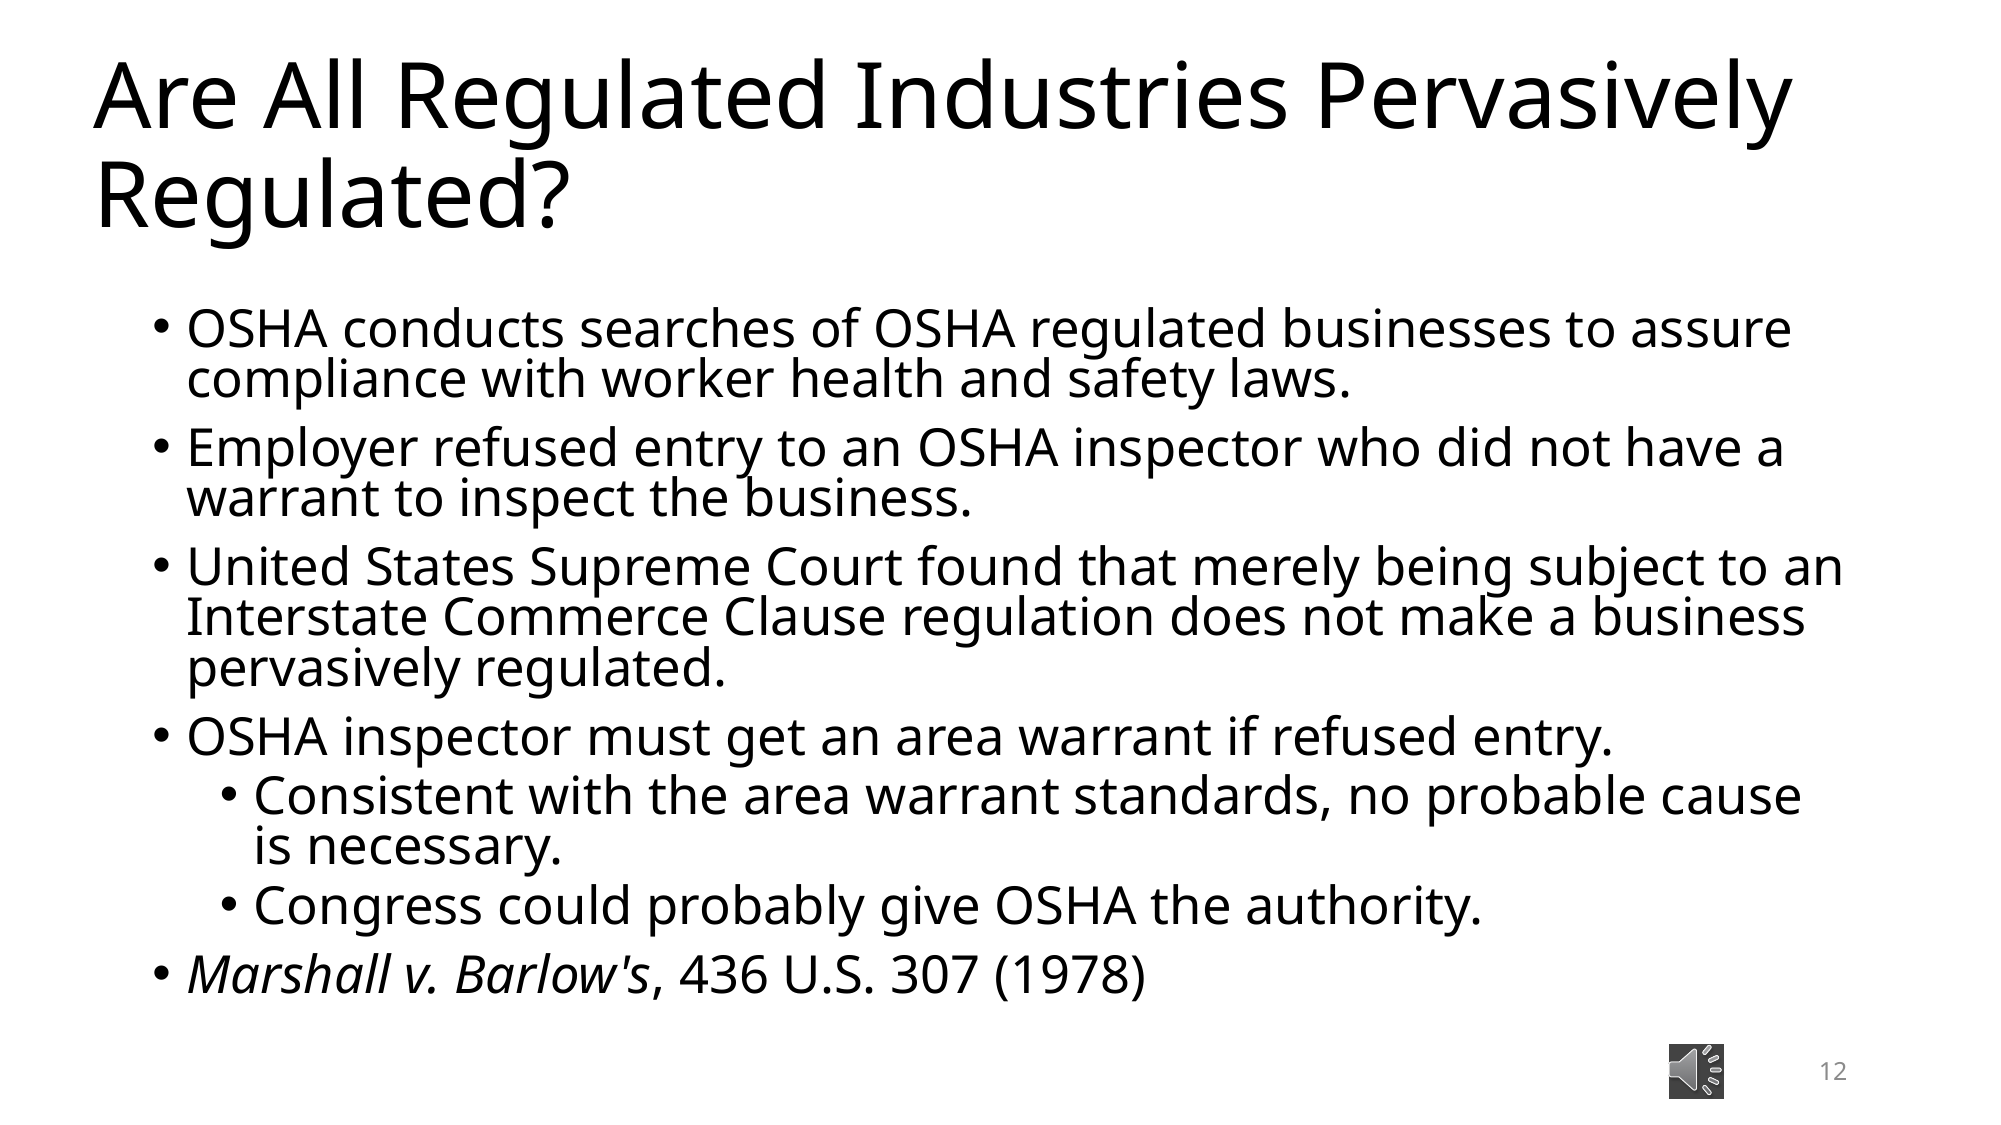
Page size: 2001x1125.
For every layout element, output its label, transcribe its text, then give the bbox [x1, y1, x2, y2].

list OSHA conducts searches of OSHA regulated businesses to assure compliance with worker health and safety laws. Employer refused entry to an OSHA inspector who did not have a warrant to inspect the business. United States Supreme Court found that merely being subject to an Interstate Commerce Clause regulation does not make a business pervasively regulated. OSHA inspector must get an area warrant if refused entry. Consistent with the area warrant standards, no probable cause is necessary. Congress could probably give OSHA the authority. Marshall v. Barlow's, 436 U.S. 307 (1978) [137, 299, 1863, 1014]
picture [1667, 1042, 1725, 1100]
title Are All Regulated Industries Pervasively Regulated? [78, 39, 1818, 258]
slide_number 12 [1412, 1042, 1863, 1103]
